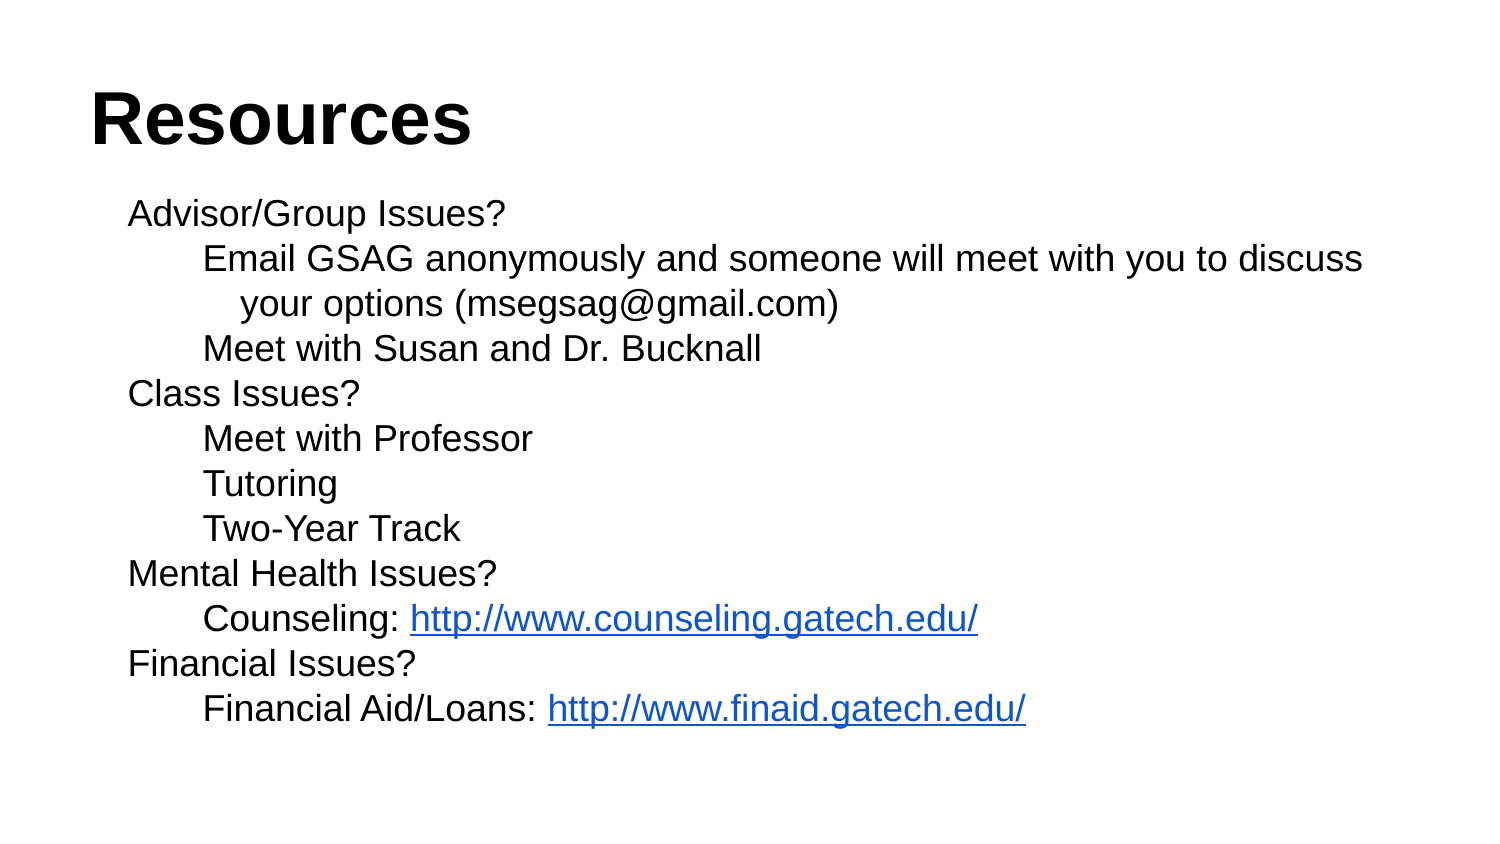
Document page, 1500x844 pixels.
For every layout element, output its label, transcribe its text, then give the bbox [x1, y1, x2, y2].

list Advisor/Group Issues? Email GSAG anonymously and someone will meet with you to discuss your options (msegsag@gmail.com) Meet with Susan and Dr. Bucknall Class Issues? Meet with Professor Tutoring Two-Year Track Mental Health Issues? Counseling: http://www.counseling.gatech.edu/ Financial Issues? Financial Aid/Loans: http://www.finaid.gatech.edu/ [75, 174, 1425, 786]
title Resources [75, 33, 1425, 174]
